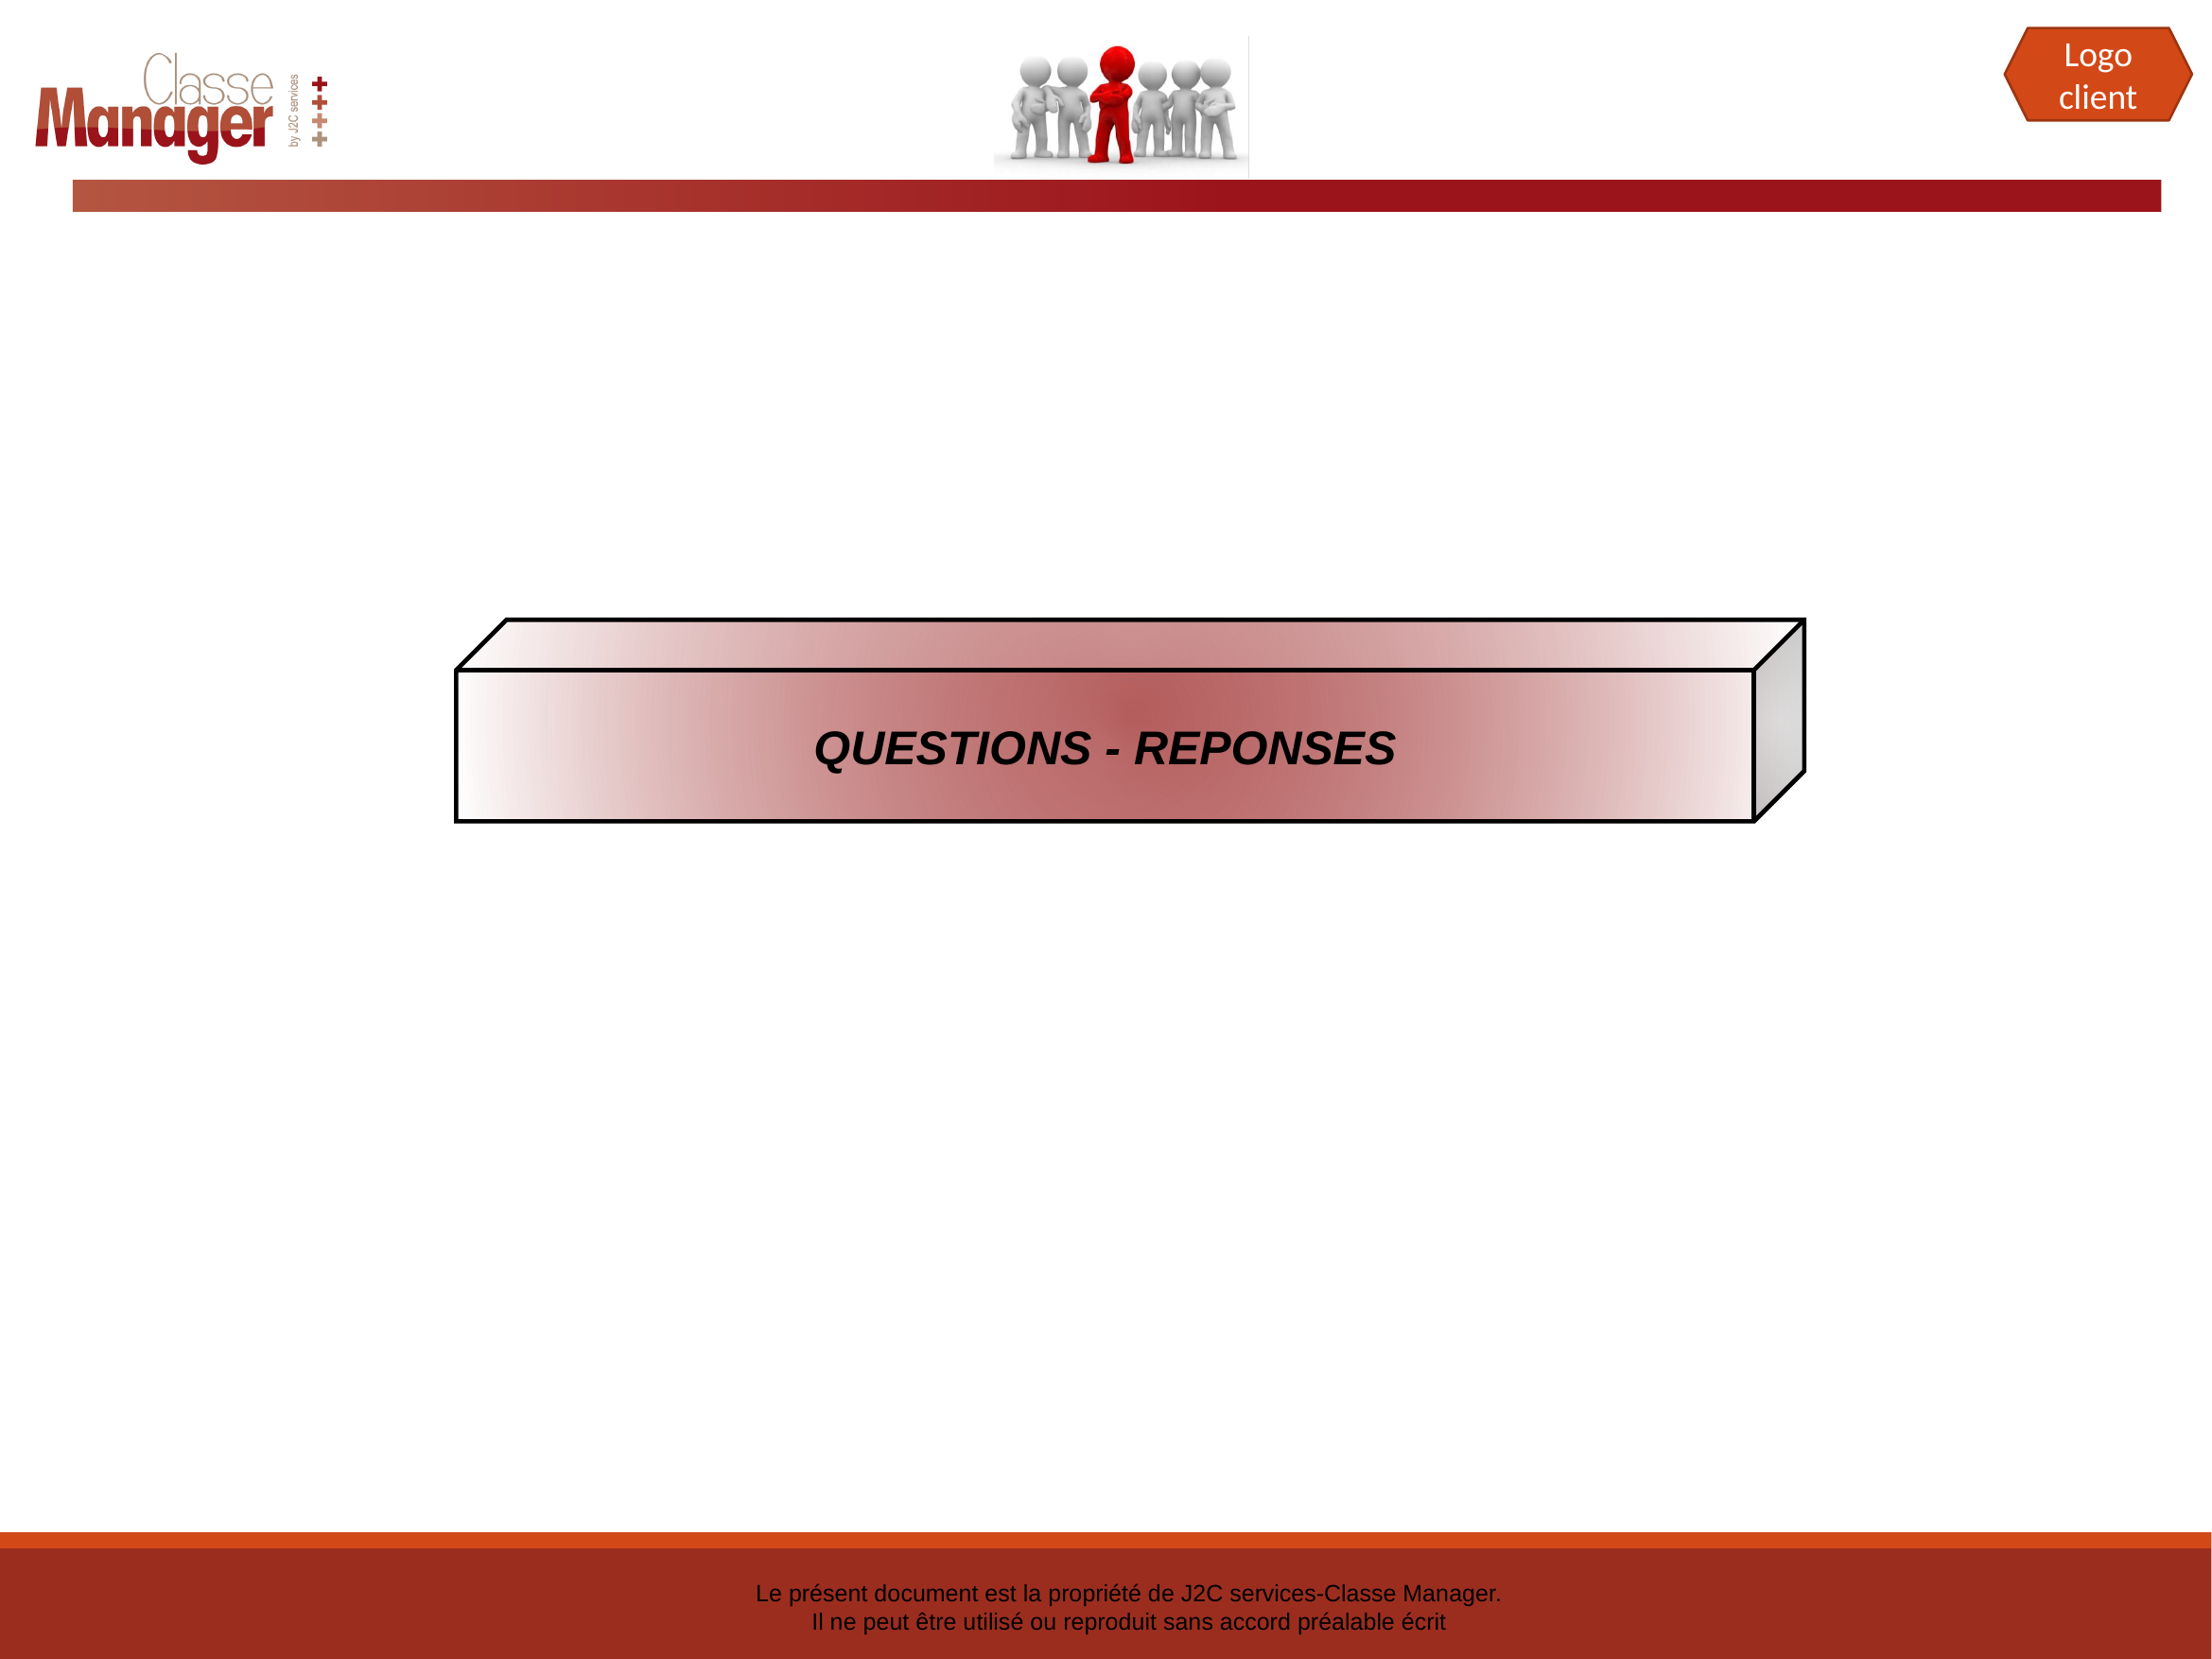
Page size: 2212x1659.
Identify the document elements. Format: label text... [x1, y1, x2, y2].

picture [0, 27, 389, 177]
text_box QUESTIONS - REPONSES [456, 620, 1804, 822]
picture [994, 35, 1249, 179]
